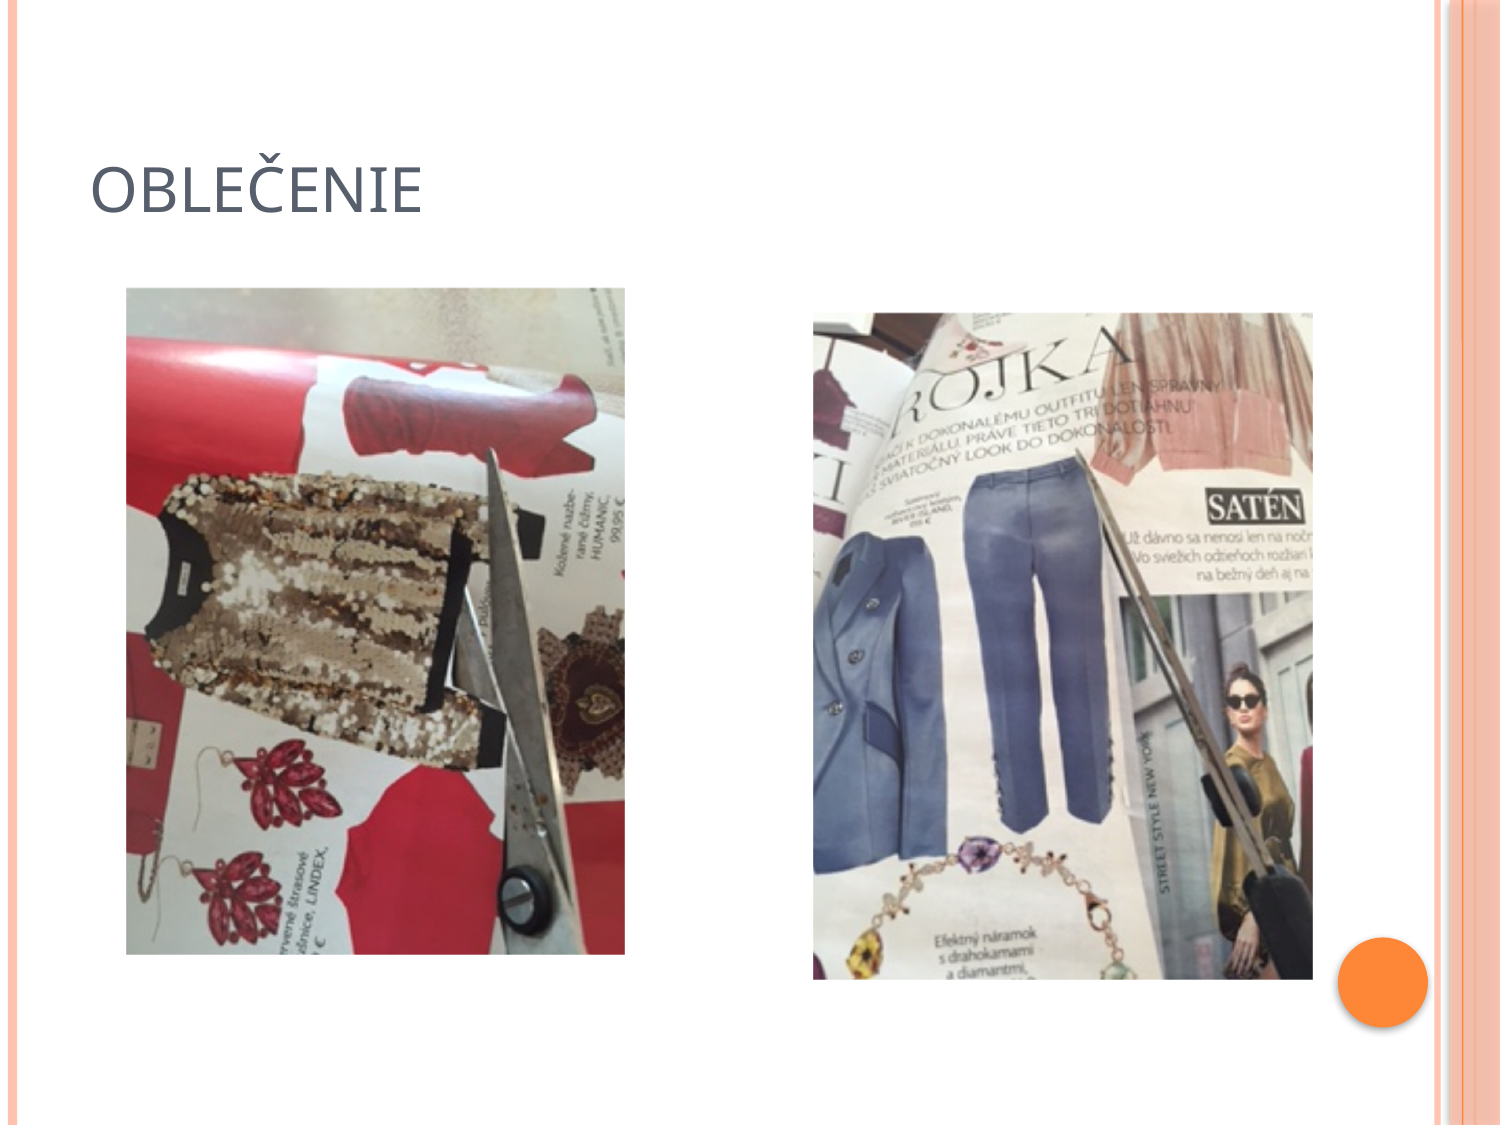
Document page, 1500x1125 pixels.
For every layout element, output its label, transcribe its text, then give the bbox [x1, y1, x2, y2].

title Oblečenie [75, 45, 1300, 233]
picture [728, 314, 1397, 979]
picture [41, 289, 709, 954]
